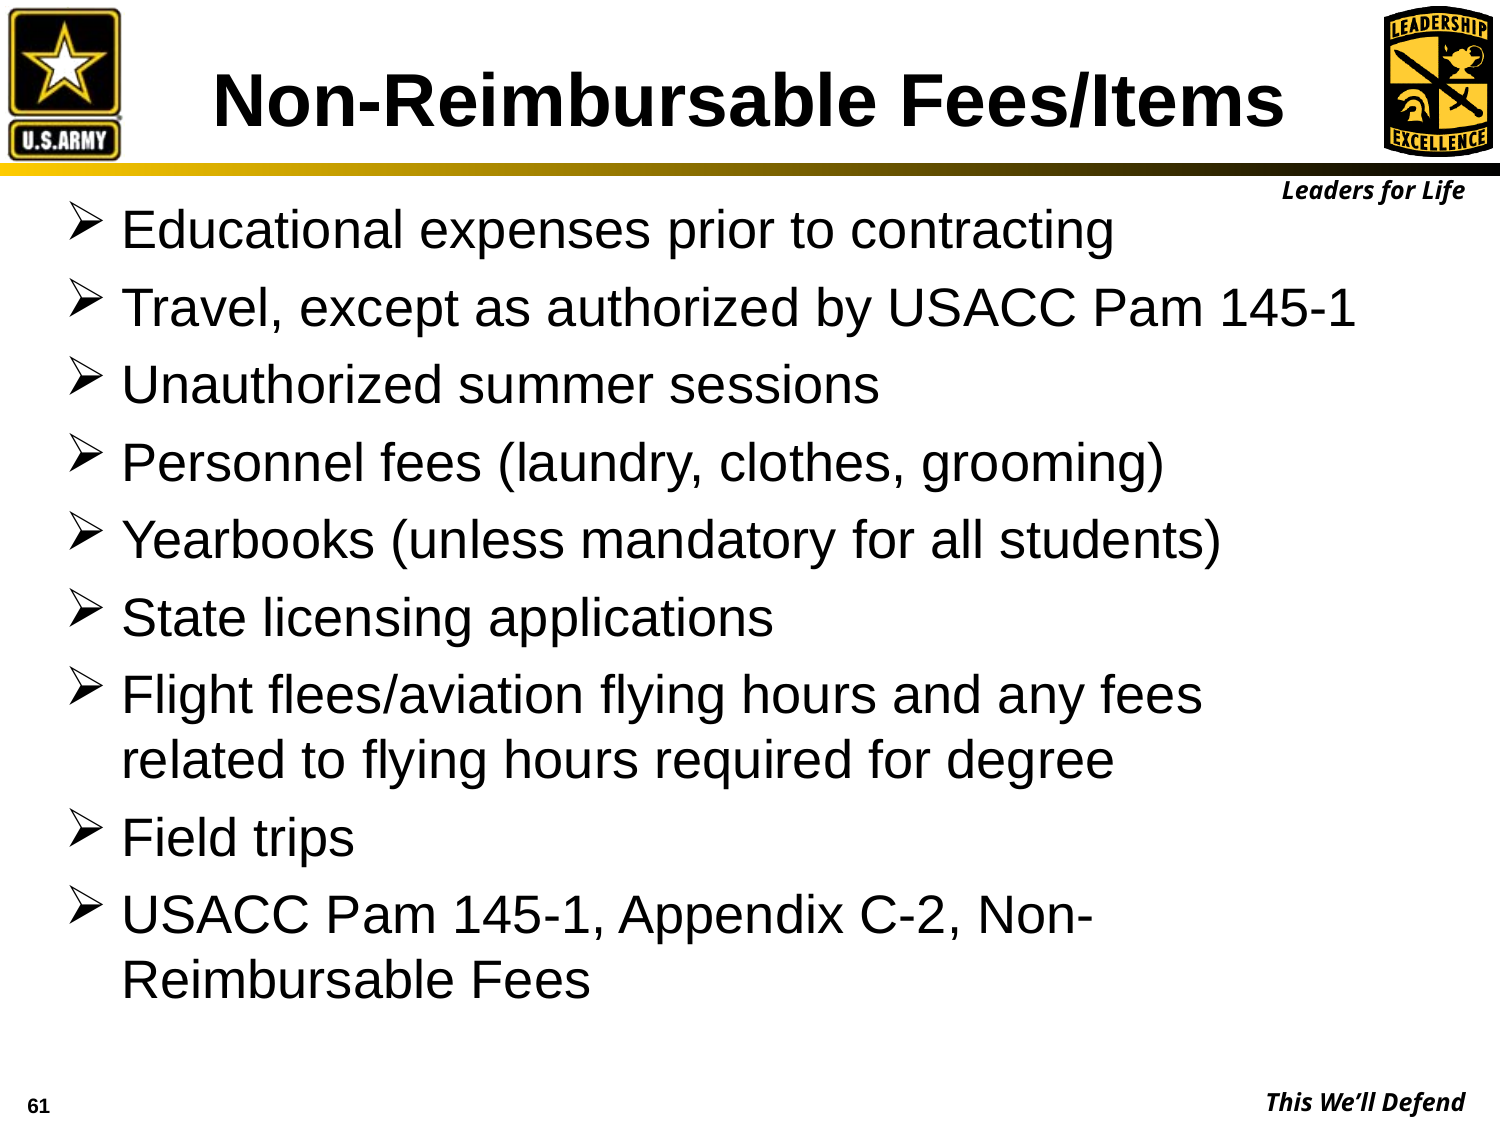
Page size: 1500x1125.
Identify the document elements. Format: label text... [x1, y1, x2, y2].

picture [5, 6, 125, 164]
text_box Educational expenses prior to contracting Travel, except as authorized by USACC Pam 145-1 Unauthorized summer sessions Personnel fees (laundry, clothes, grooming) Yearbooks (unless mandatory for all students) State licensing applications Flight flees/aviation flying hours and any fees related to flying hours required for degree Field trips USACC Pam 145-1, Appendix C-2, Non-Reimbursable Fees [49, 187, 1388, 975]
picture [1384, 6, 1493, 157]
title Non-Reimbursable Fees/Items [124, 43, 1376, 151]
